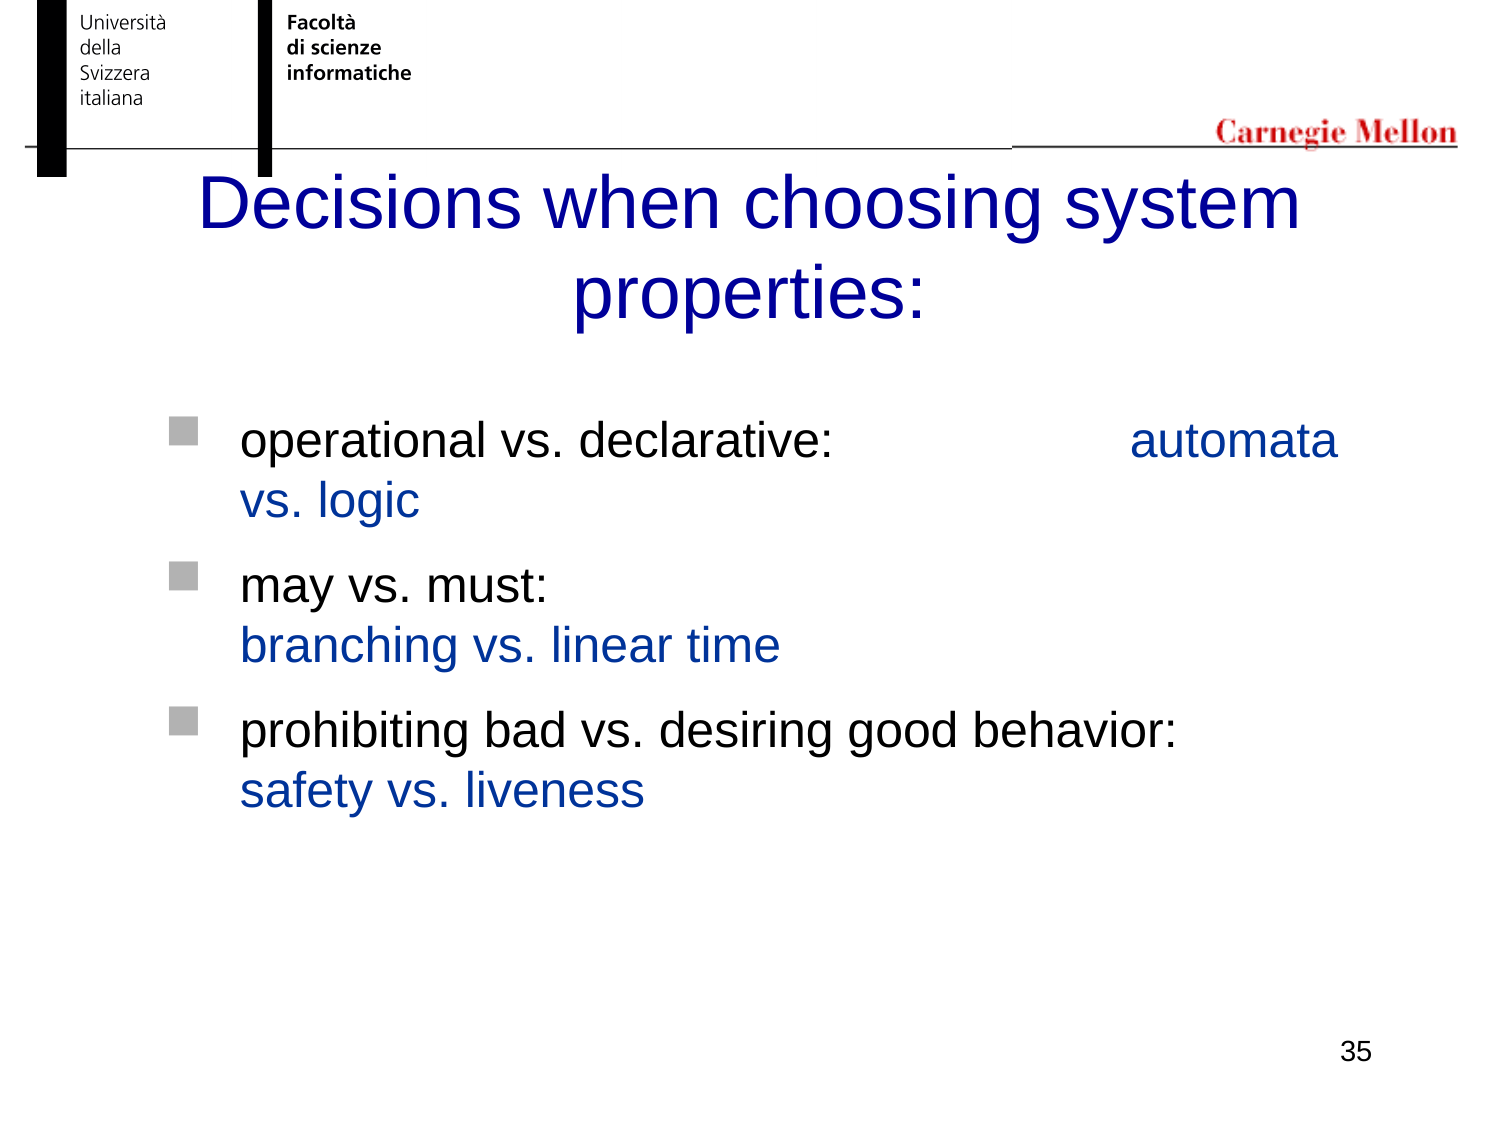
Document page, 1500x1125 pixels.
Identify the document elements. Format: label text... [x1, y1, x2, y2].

slide_number 35 [1074, 1024, 1388, 1101]
text_box Decisions when choosing system properties: [112, 149, 1388, 338]
picture [24, 0, 1458, 177]
text_box operational vs. declarative: automata vs. logic may vs. must: branching vs. linear time prohibiting bad vs. desiring good behavior: safety vs. liveness [150, 399, 1365, 825]
